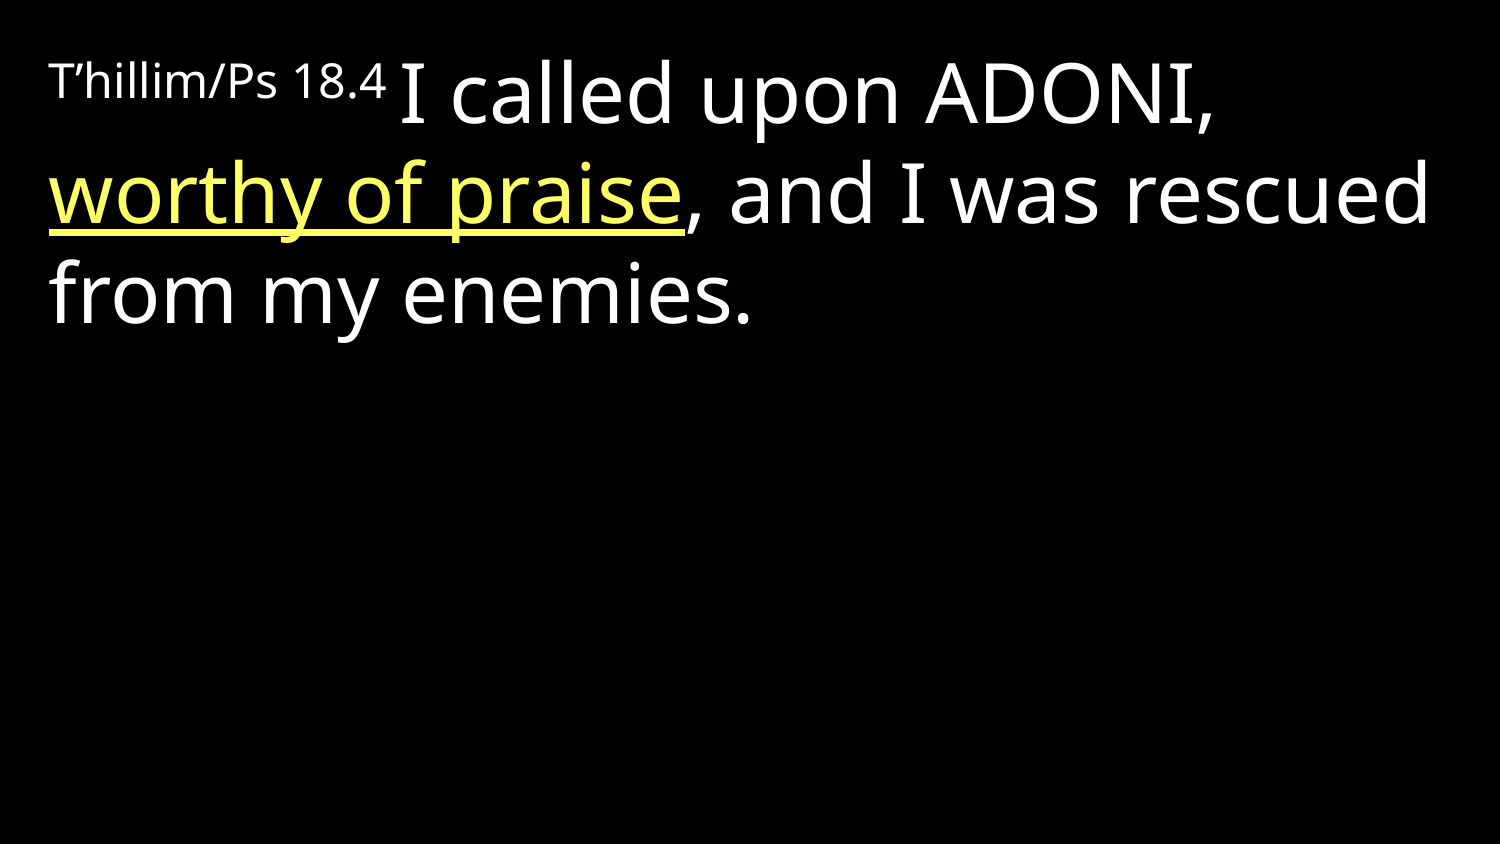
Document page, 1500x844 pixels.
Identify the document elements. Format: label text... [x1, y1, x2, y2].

subtitle T’hillim/Ps 18.4 I called upon Adoni, worthy of praise, and I was rescued from my enemies. [37, 34, 1463, 822]
